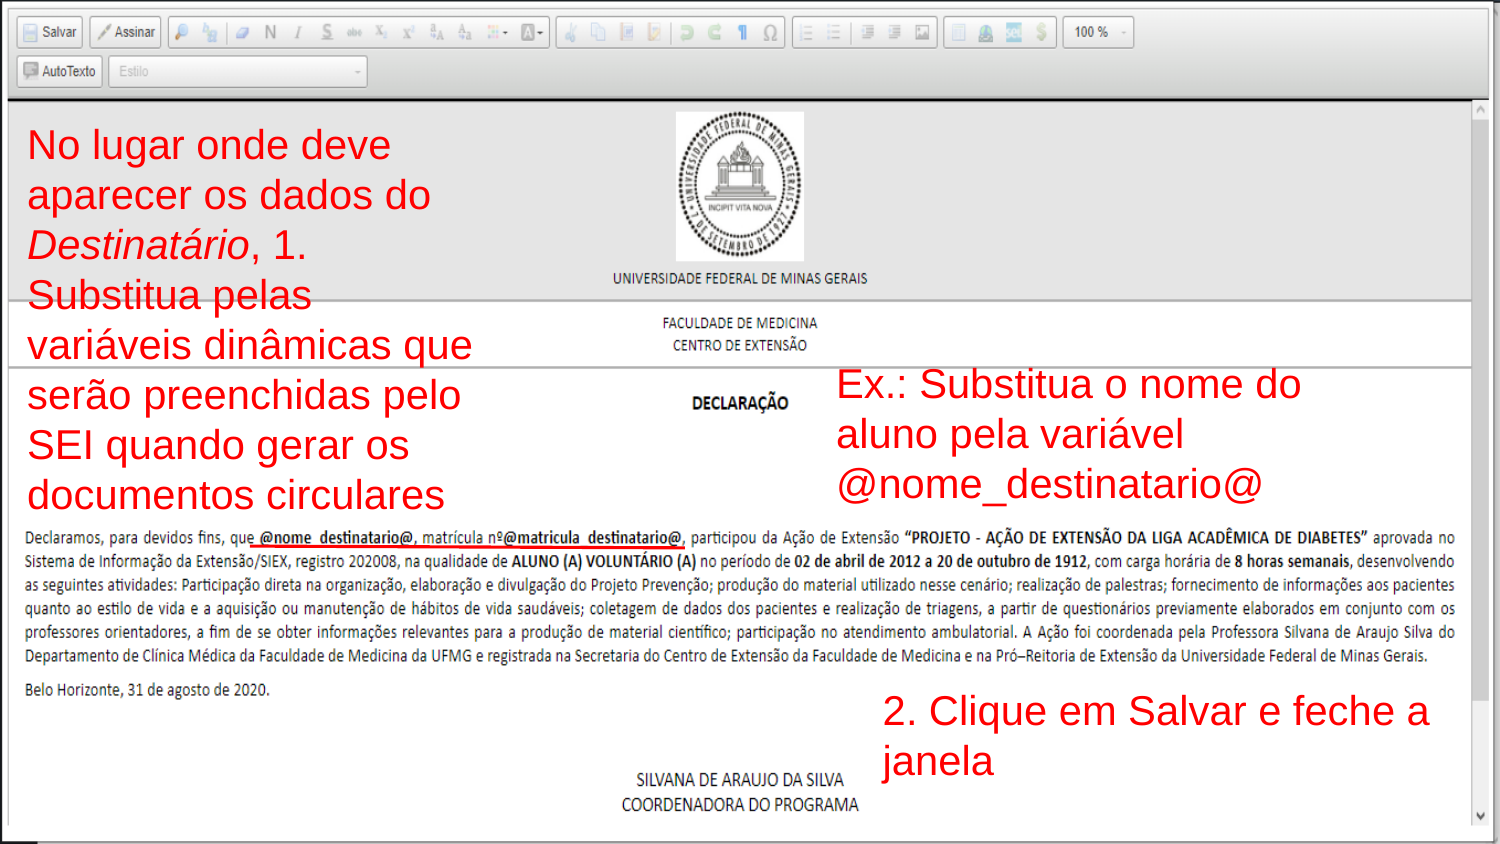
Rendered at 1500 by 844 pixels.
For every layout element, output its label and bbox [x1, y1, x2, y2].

picture [0, 0, 1500, 844]
text_box [249, 545, 686, 549]
